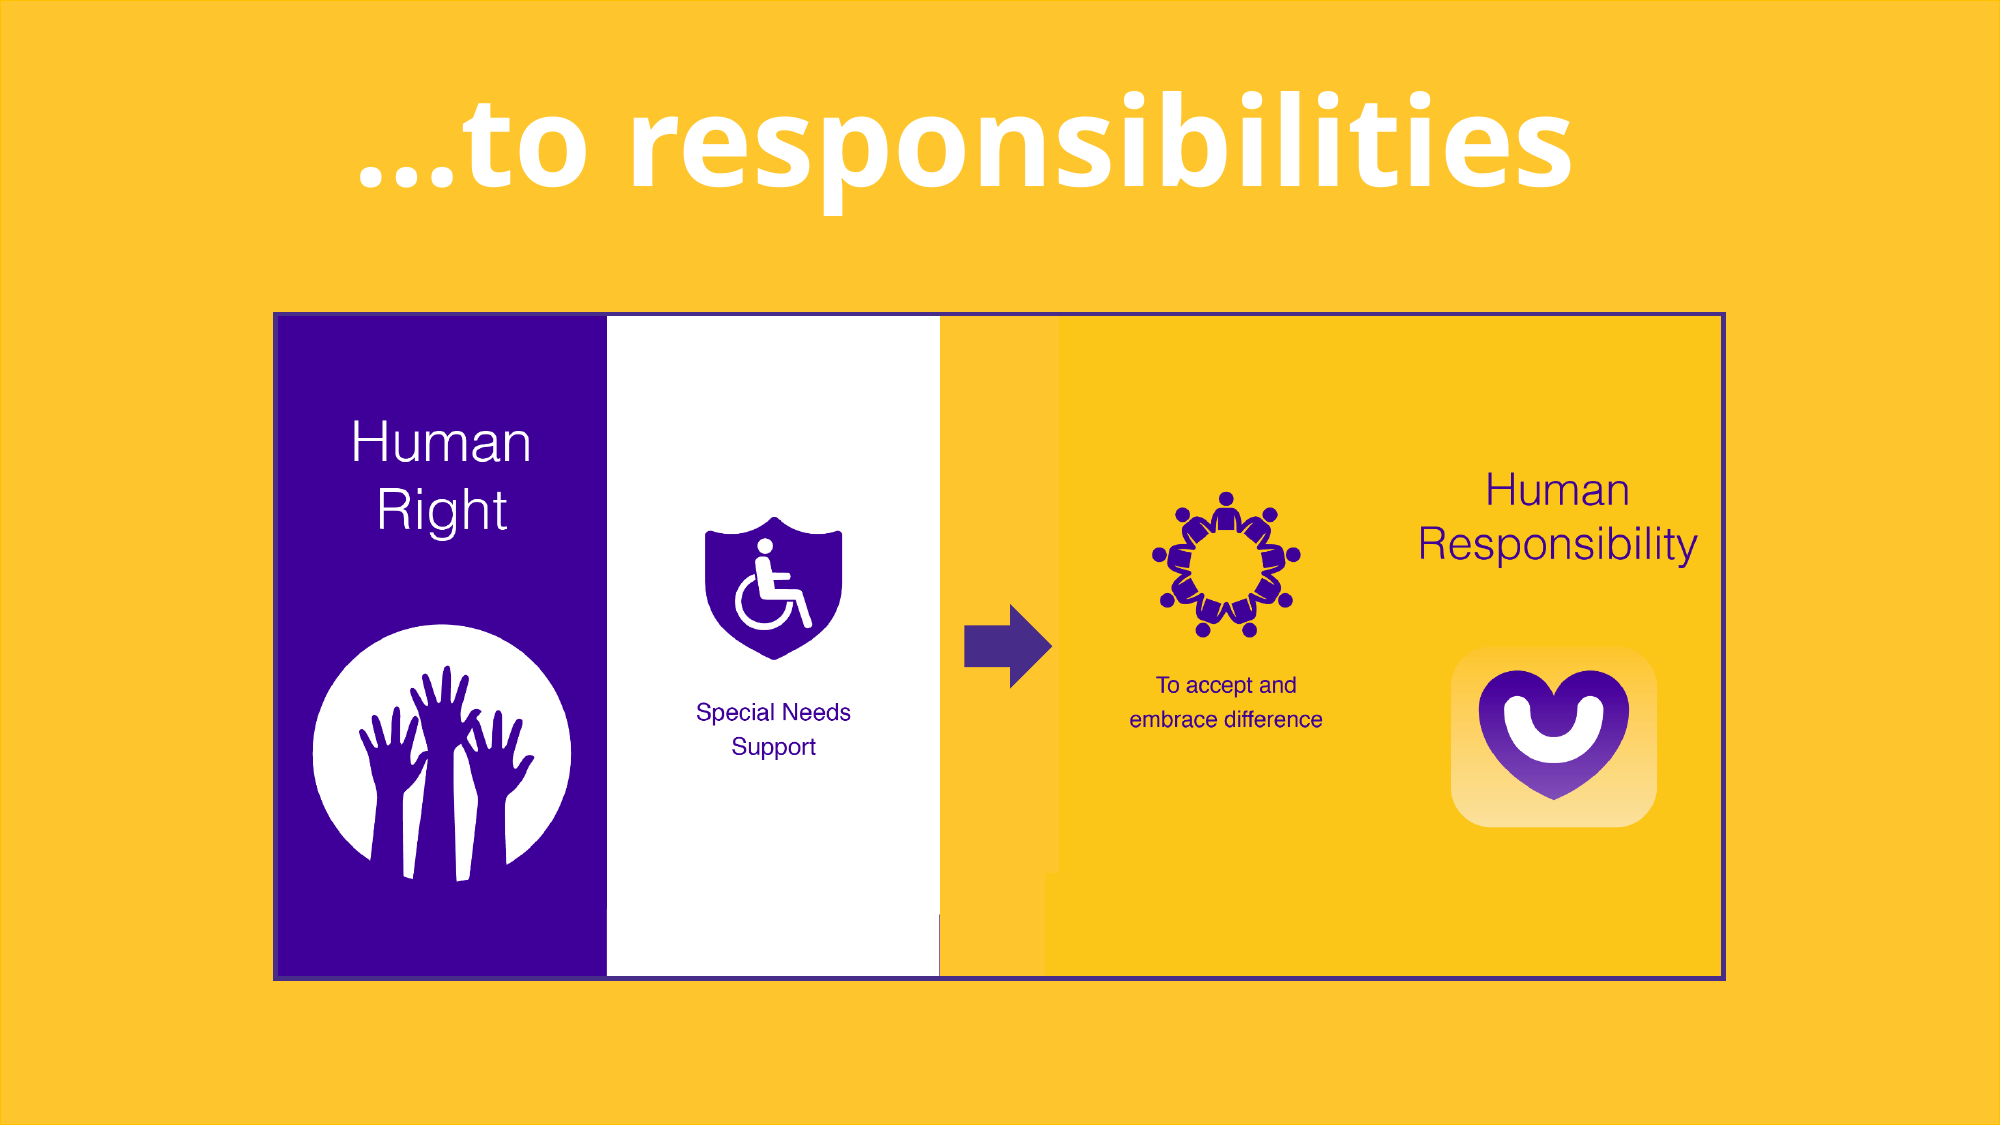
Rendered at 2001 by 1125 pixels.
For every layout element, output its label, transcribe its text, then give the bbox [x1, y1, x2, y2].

text_box …to responsibilities [169, 53, 1761, 219]
picture [1059, 314, 1724, 979]
text_box [275, 313, 1725, 980]
text_box [0, 0, 2000, 1125]
picture [275, 314, 940, 979]
